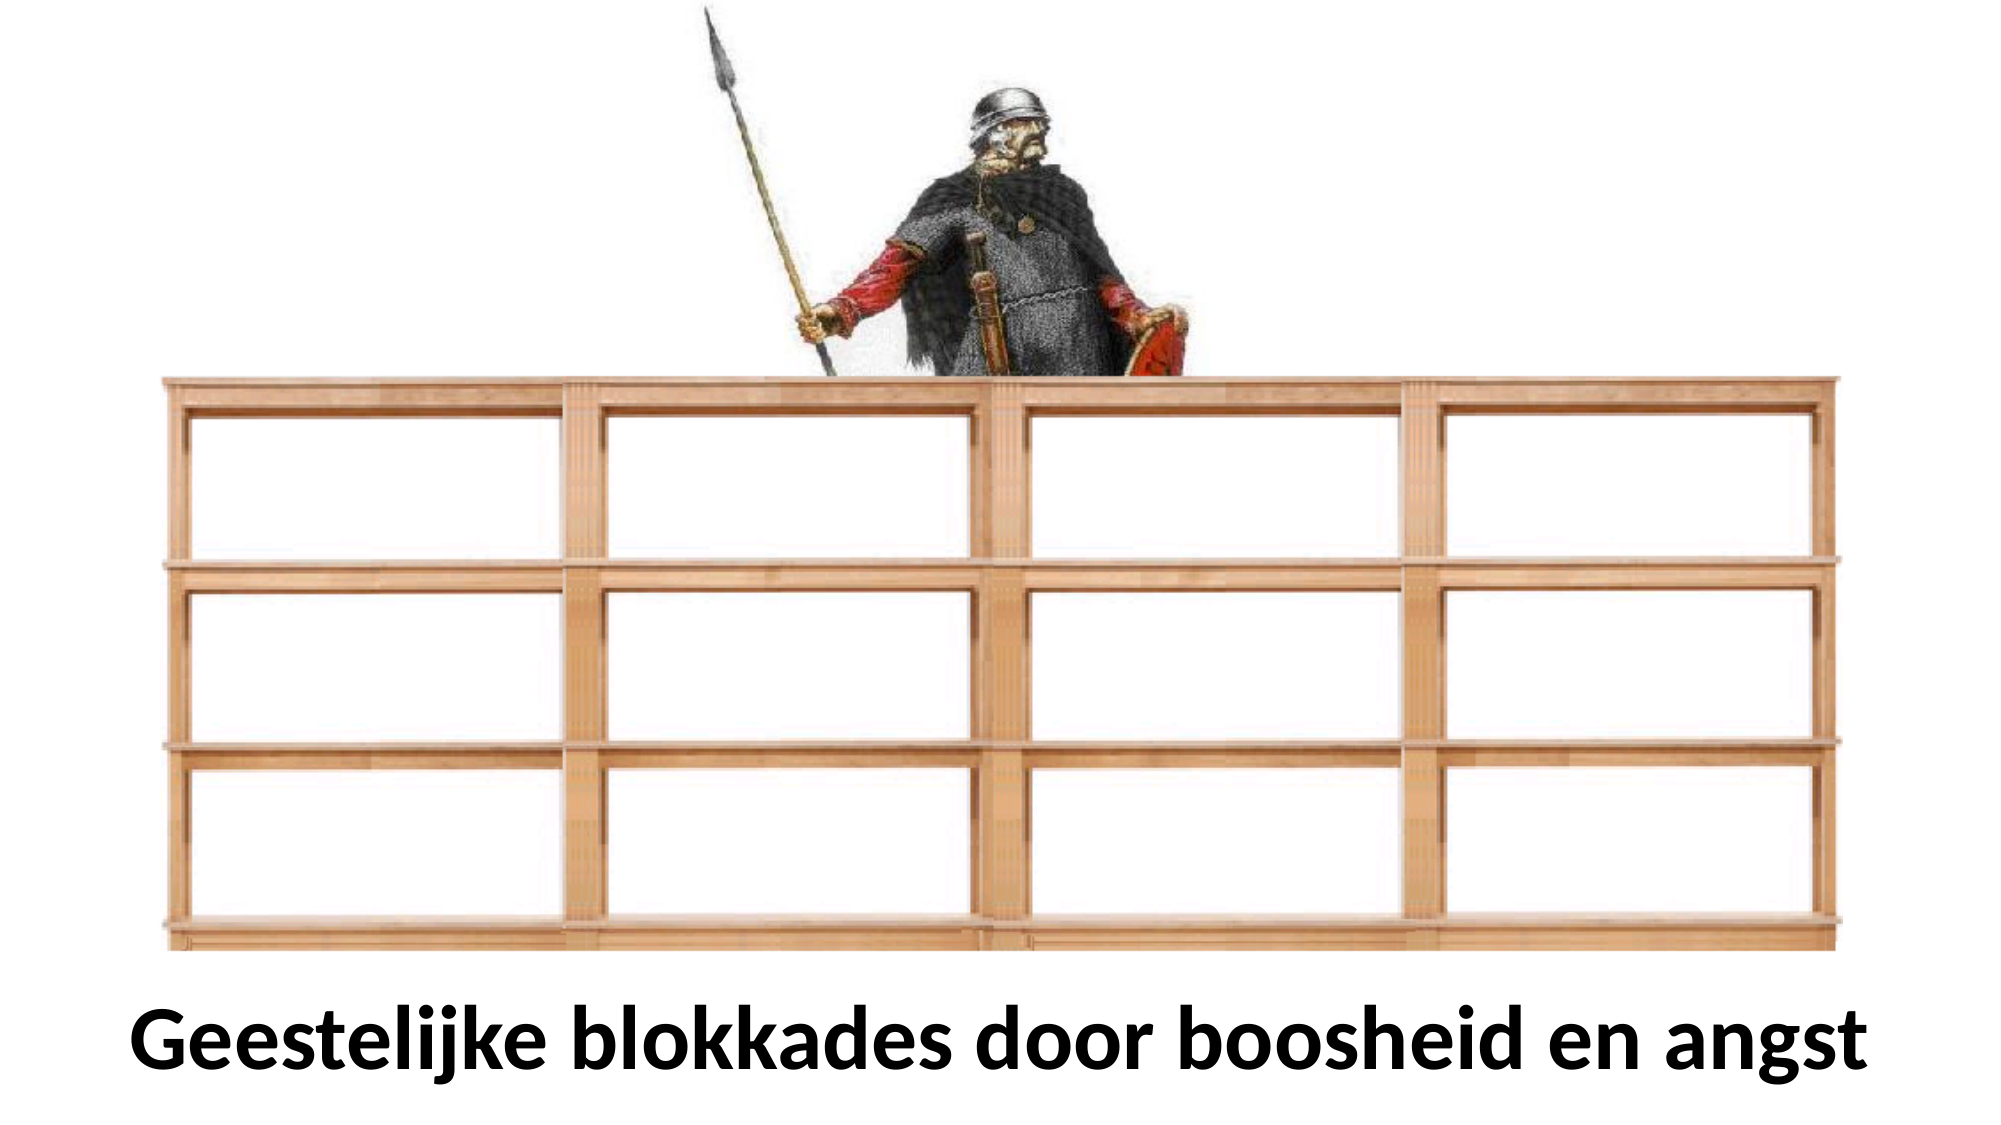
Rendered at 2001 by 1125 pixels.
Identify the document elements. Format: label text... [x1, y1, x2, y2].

picture [157, 0, 1843, 956]
title Geestelijke blokkades door boosheid en angst [0, 955, 2000, 1125]
